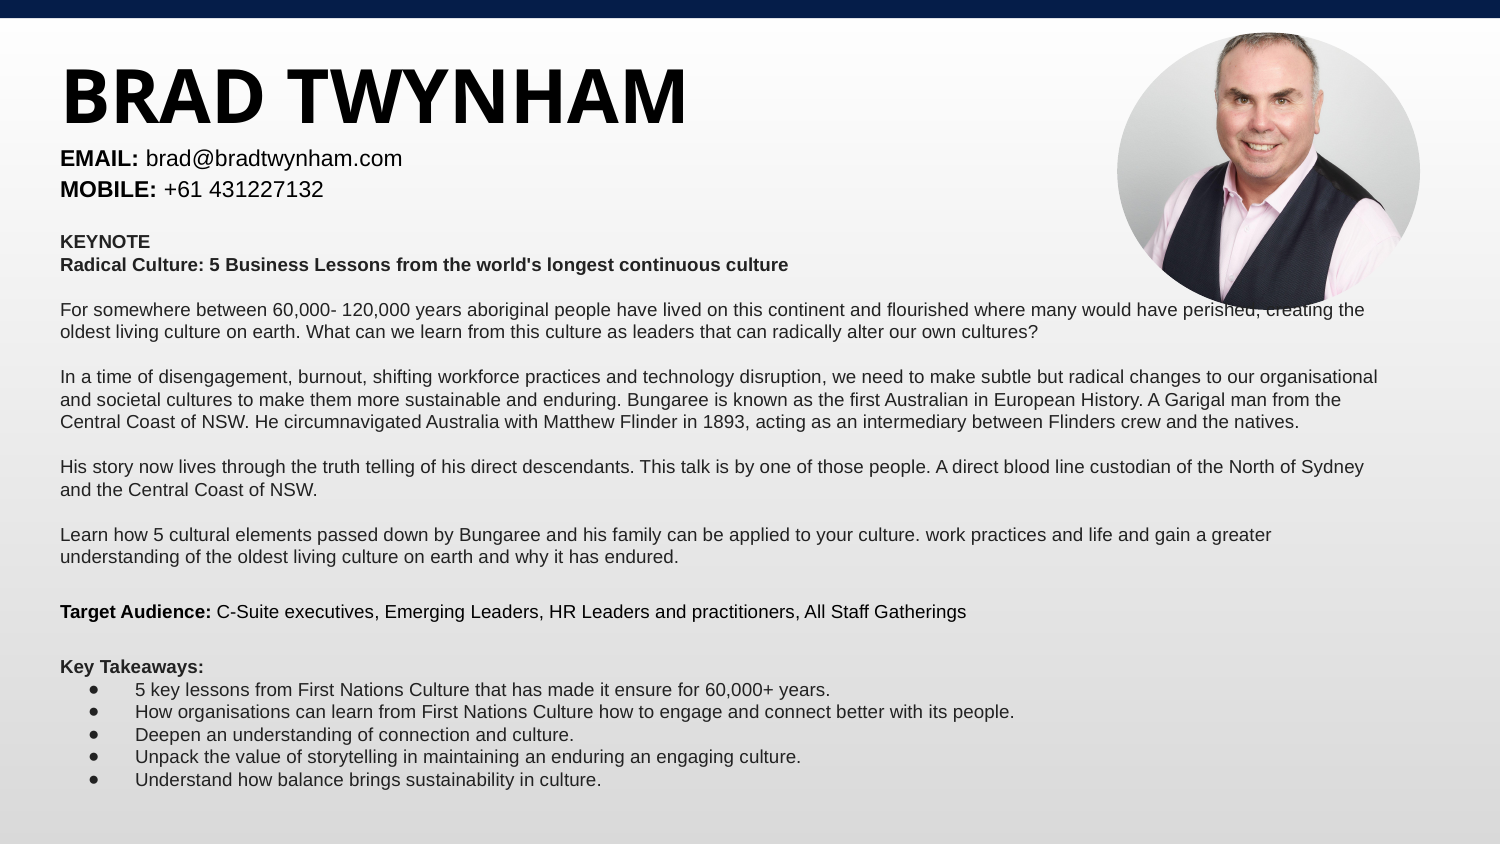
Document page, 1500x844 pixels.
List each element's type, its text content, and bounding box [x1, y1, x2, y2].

picture [1116, 32, 1421, 311]
title BRAD TWYNHAM [60, 48, 1111, 139]
list KEYNOTE Radical Culture: 5 Business Lessons from the world's longest continuous culture For somewhere between 60,000- 120,000 years aboriginal people have lived on this continent and flourished where many would have perished, creating the oldest living culture on earth. What can we learn from this culture as leaders that can radically alter our own cultures? In a time of disengagement, burnout, shifting workforce practices and technology disruption, we need to make subtle but radical changes to our organisational and societal cultures to make them more sustainable and enduring. Bungaree is known as the first Australian in European History. A Garigal man from the Central Coast of NSW. He circumnavigated Australia with Matthew Flinder in 1893, acting as an intermediary between Flinders crew and the natives. His story now lives through the truth telling of his direct descendants. This talk is by one of those people. A direct blood line custodian of the North of Sydney and the Central Coast of NSW. Learn how 5 cultural elements passed down by Bungaree and his family can be applied to your culture. work practices and life and gain a greater understanding of the oldest living culture on earth and why it has endured. Target Audience: C-Suite executives, Emerging Leaders, HR Leaders and practitioners, All Staff Gatherings Key Takeaways: 5 key lessons from First Nations Culture that has made it ensure for 60,000+ years. How organisations can learn from First Nations Culture how to engage and connect better with its people. Deepen an understanding of connection and culture. Unpack the value of storytelling in maintaining an enduring an engaging culture. Understand how balance brings sustainability in culture. [60, 230, 1393, 726]
title EMAIL: brad@bradtwynham.com MOBILE: +61 431227132 [60, 138, 989, 199]
